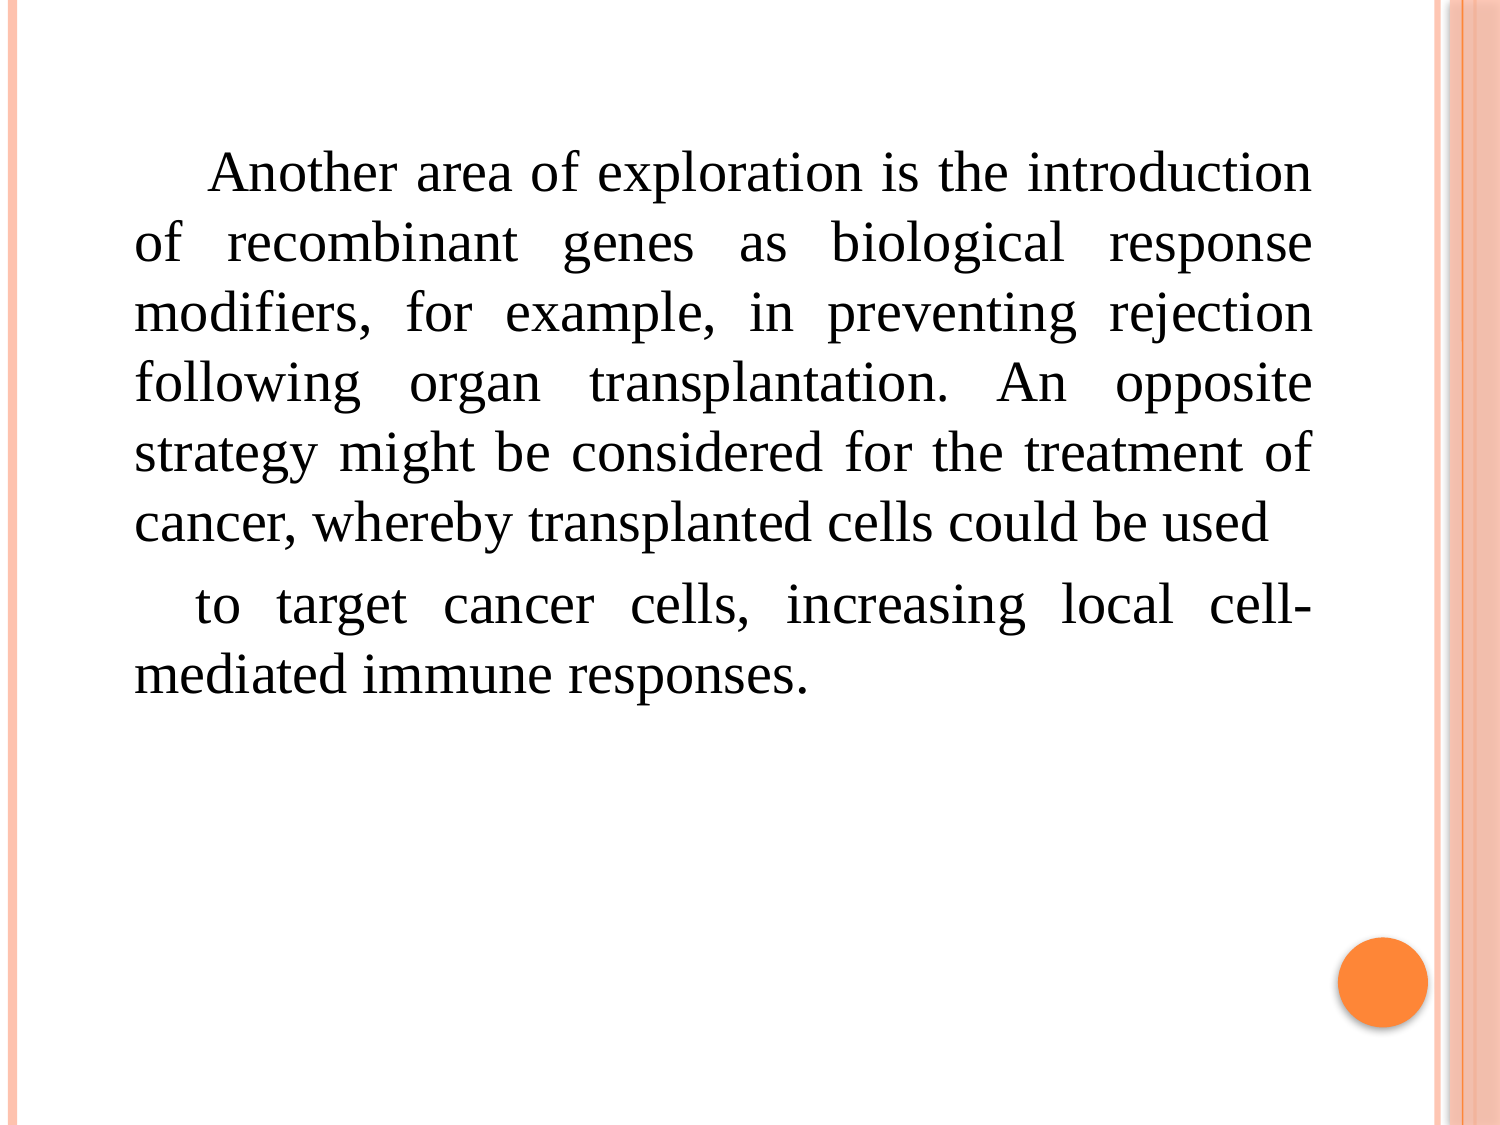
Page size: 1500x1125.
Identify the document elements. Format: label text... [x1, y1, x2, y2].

list Another area of exploration is the introduction of recombinant genes as biological response modifiers, for example, in preventing rejection following organ transplantation. An opposite strategy might be considered for the treatment of cancer, whereby transplanted cells could be used to target cancer cells, increasing local cell-mediated immune responses. [75, 125, 1329, 1062]
